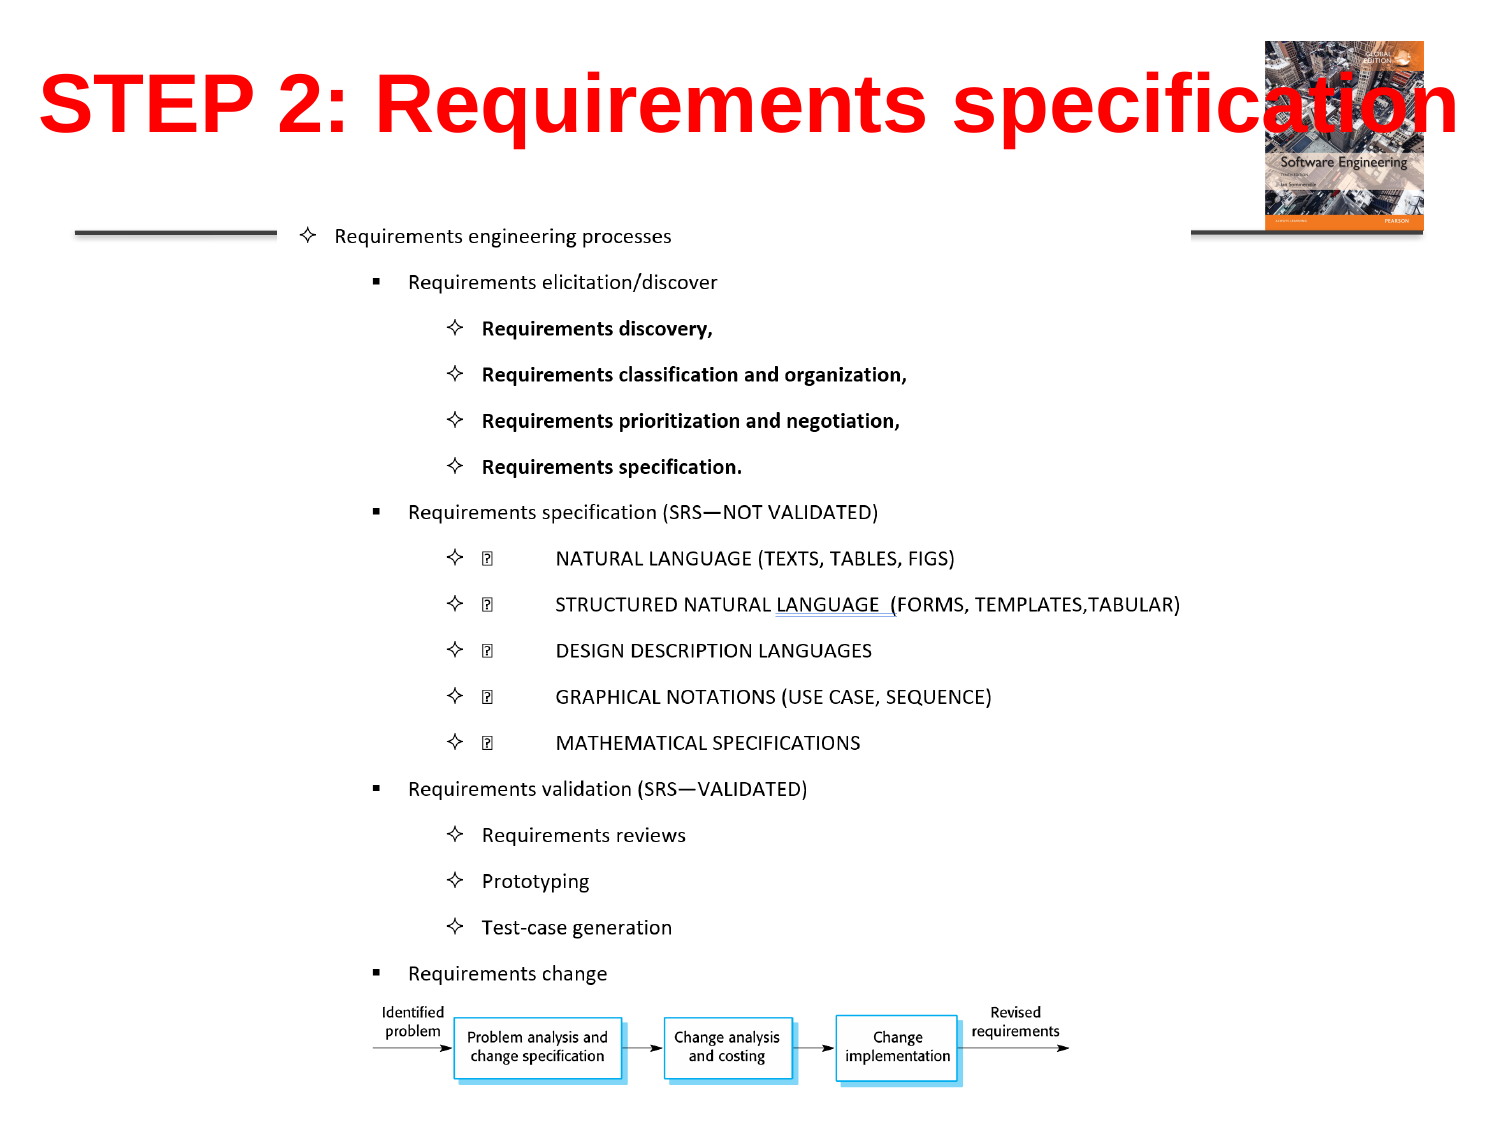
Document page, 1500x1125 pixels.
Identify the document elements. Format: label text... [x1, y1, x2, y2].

title STEP 2: Requirements specification [0, 4, 1500, 193]
picture [1265, 193, 1424, 231]
picture [277, 209, 1191, 1092]
